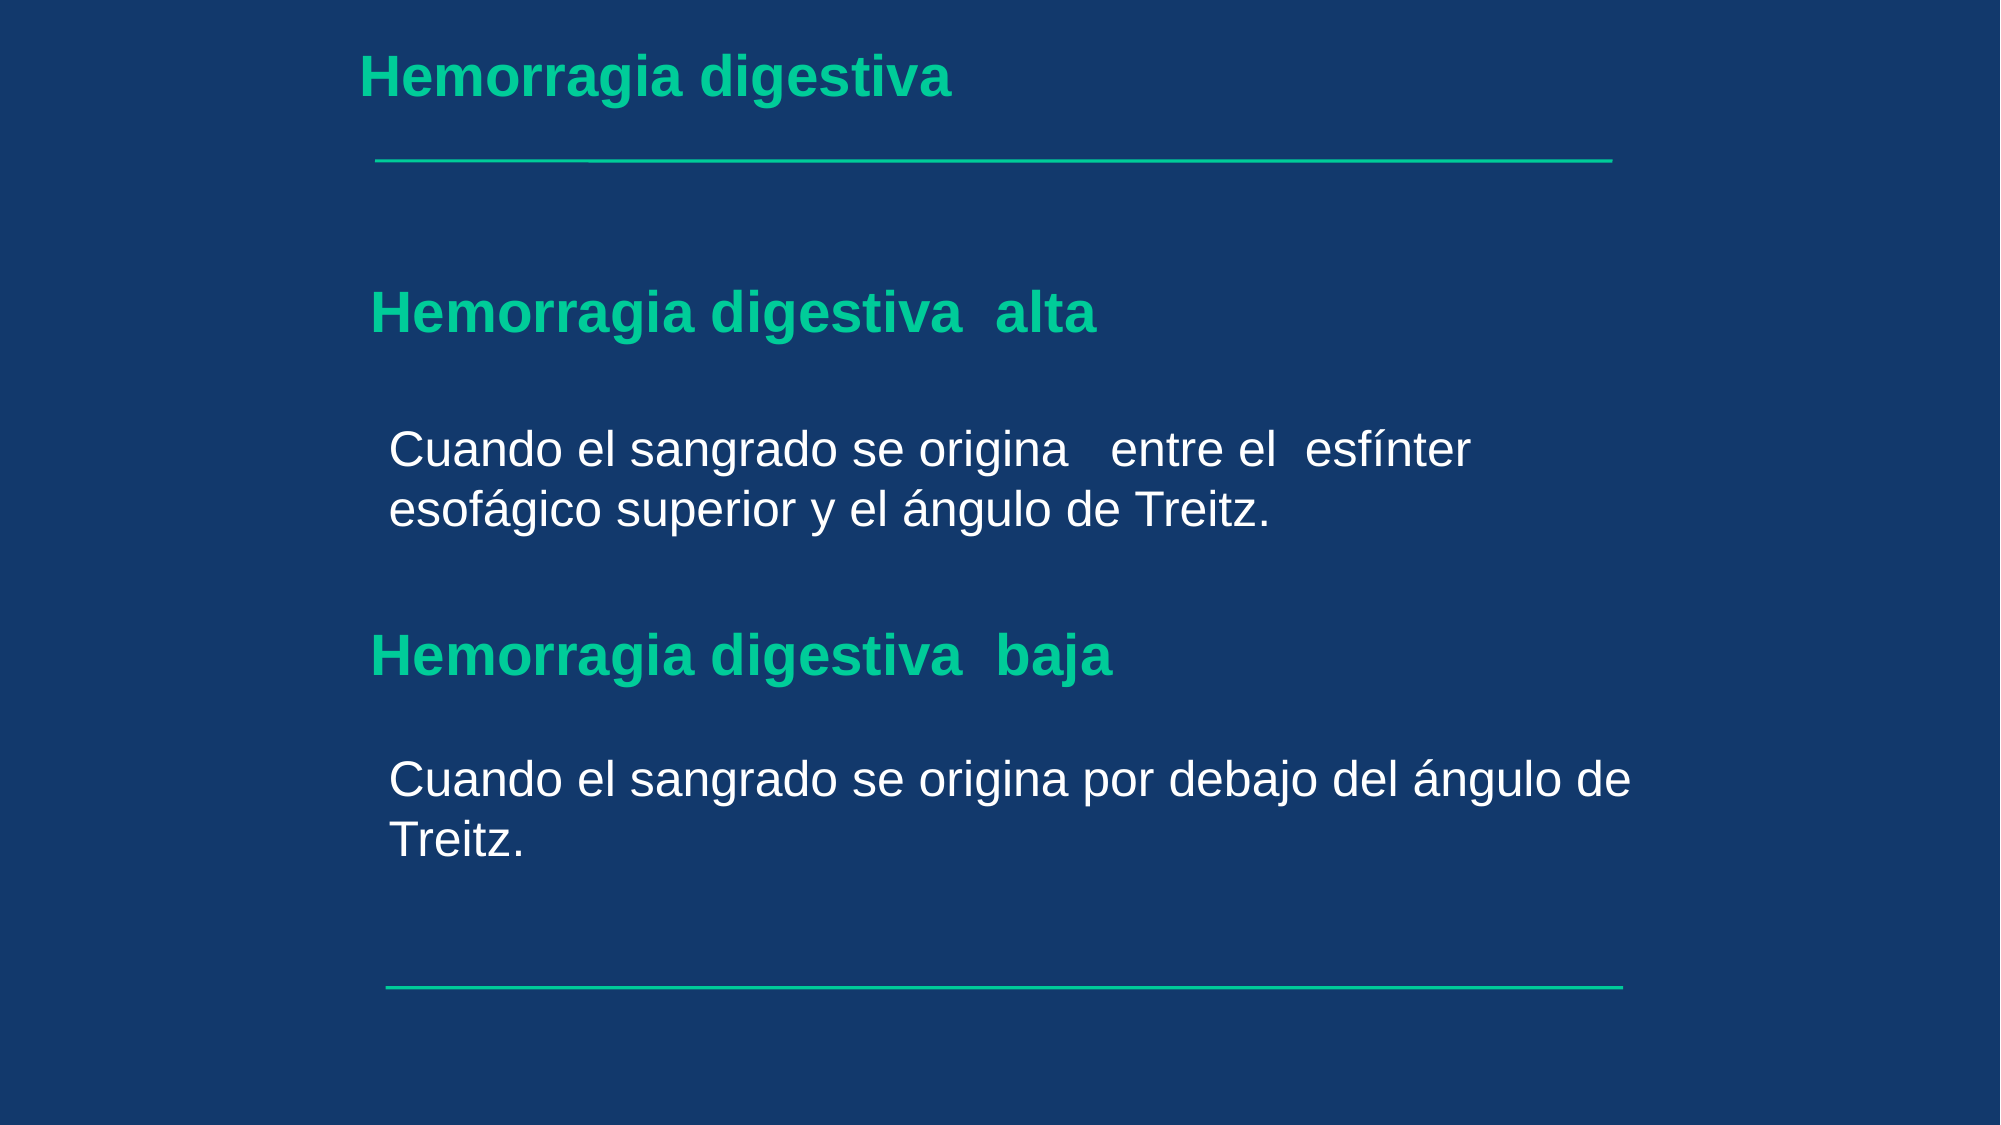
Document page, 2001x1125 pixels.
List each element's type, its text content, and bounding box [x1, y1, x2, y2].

text_box Cuando el sangrado se origina entre el esfínter esofágico superior y el ángulo de Treitz. [373, 408, 1674, 544]
text_box Cuando el sangrado se origina por debajo del ángulo de Treitz. [373, 739, 1662, 875]
text_box Hemorragia digestiva alta [291, 267, 1650, 352]
text_box Hemorragia digestiva baja [291, 609, 1650, 695]
text_box Hemorragia digestiva [279, 31, 1638, 116]
